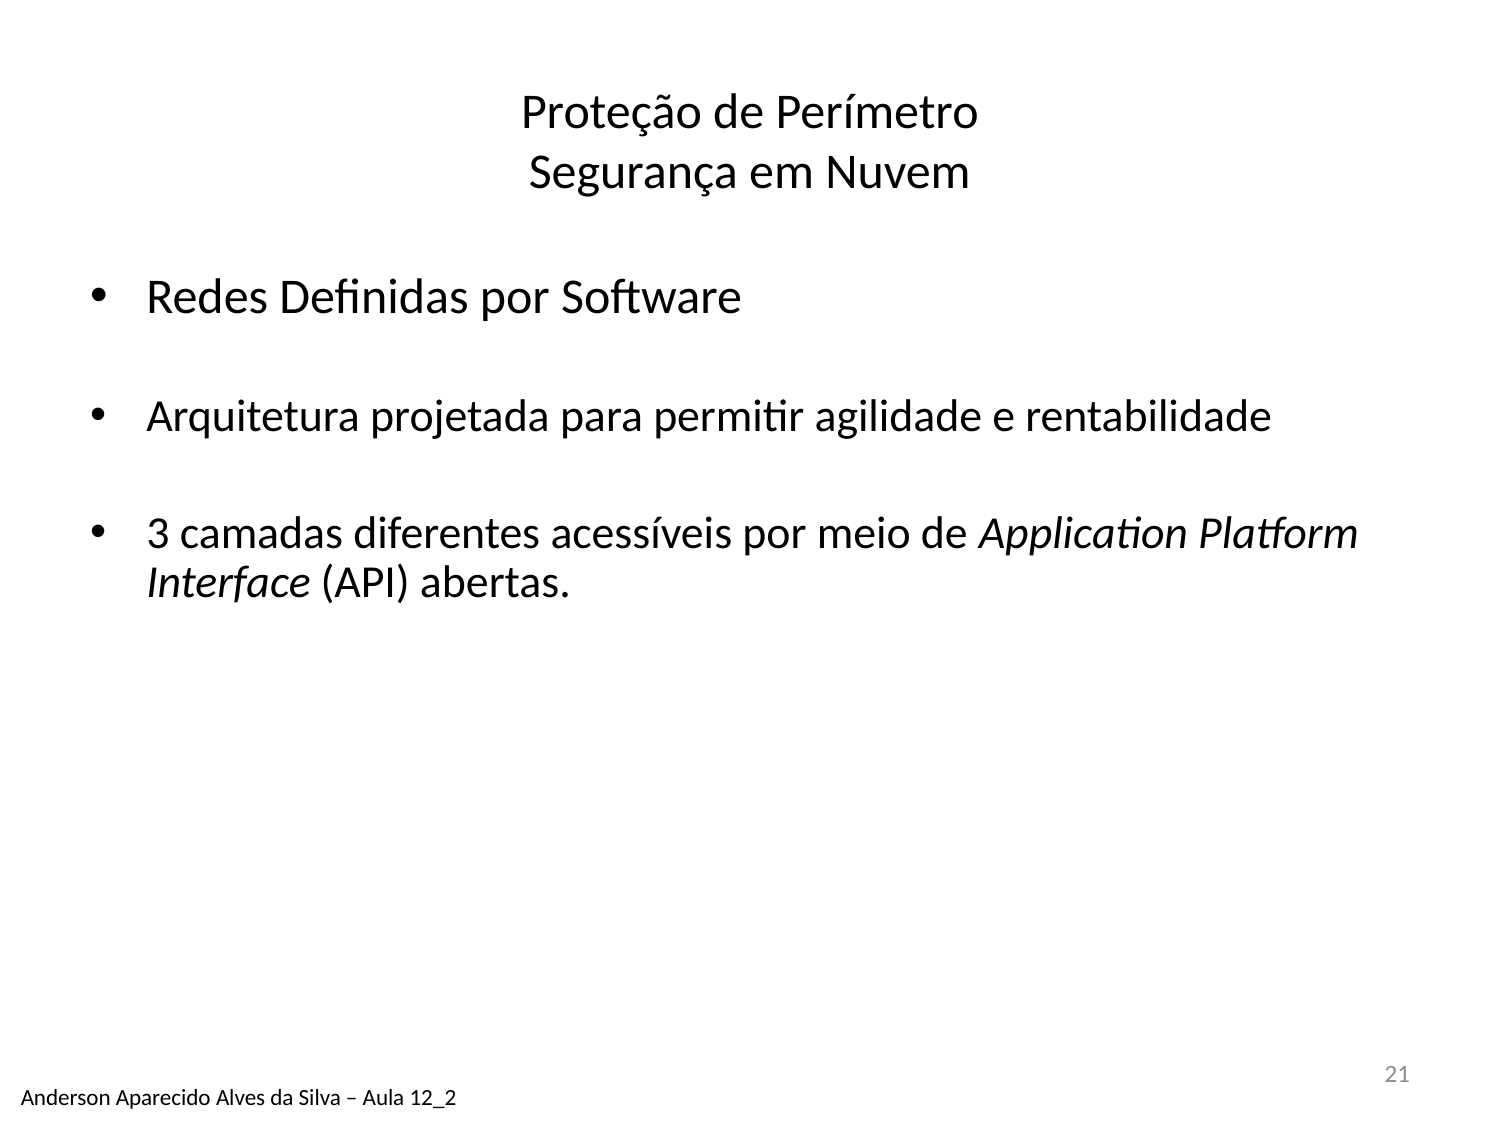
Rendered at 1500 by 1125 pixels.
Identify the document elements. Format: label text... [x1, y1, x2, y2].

list Redes Definidas por Software Arquitetura projetada para permitir agilidade e rentabilidade 3 camadas diferentes acessíveis por meio de Application Platform Interface (API) abertas. [75, 262, 1425, 1071]
slide_number 21 [1074, 1042, 1425, 1103]
text_box Anderson Aparecido Alves da Silva – Aula 12_2 [5, 1074, 597, 1118]
title Proteção de Perímetro Segurança em Nuvem [75, 45, 1425, 233]
